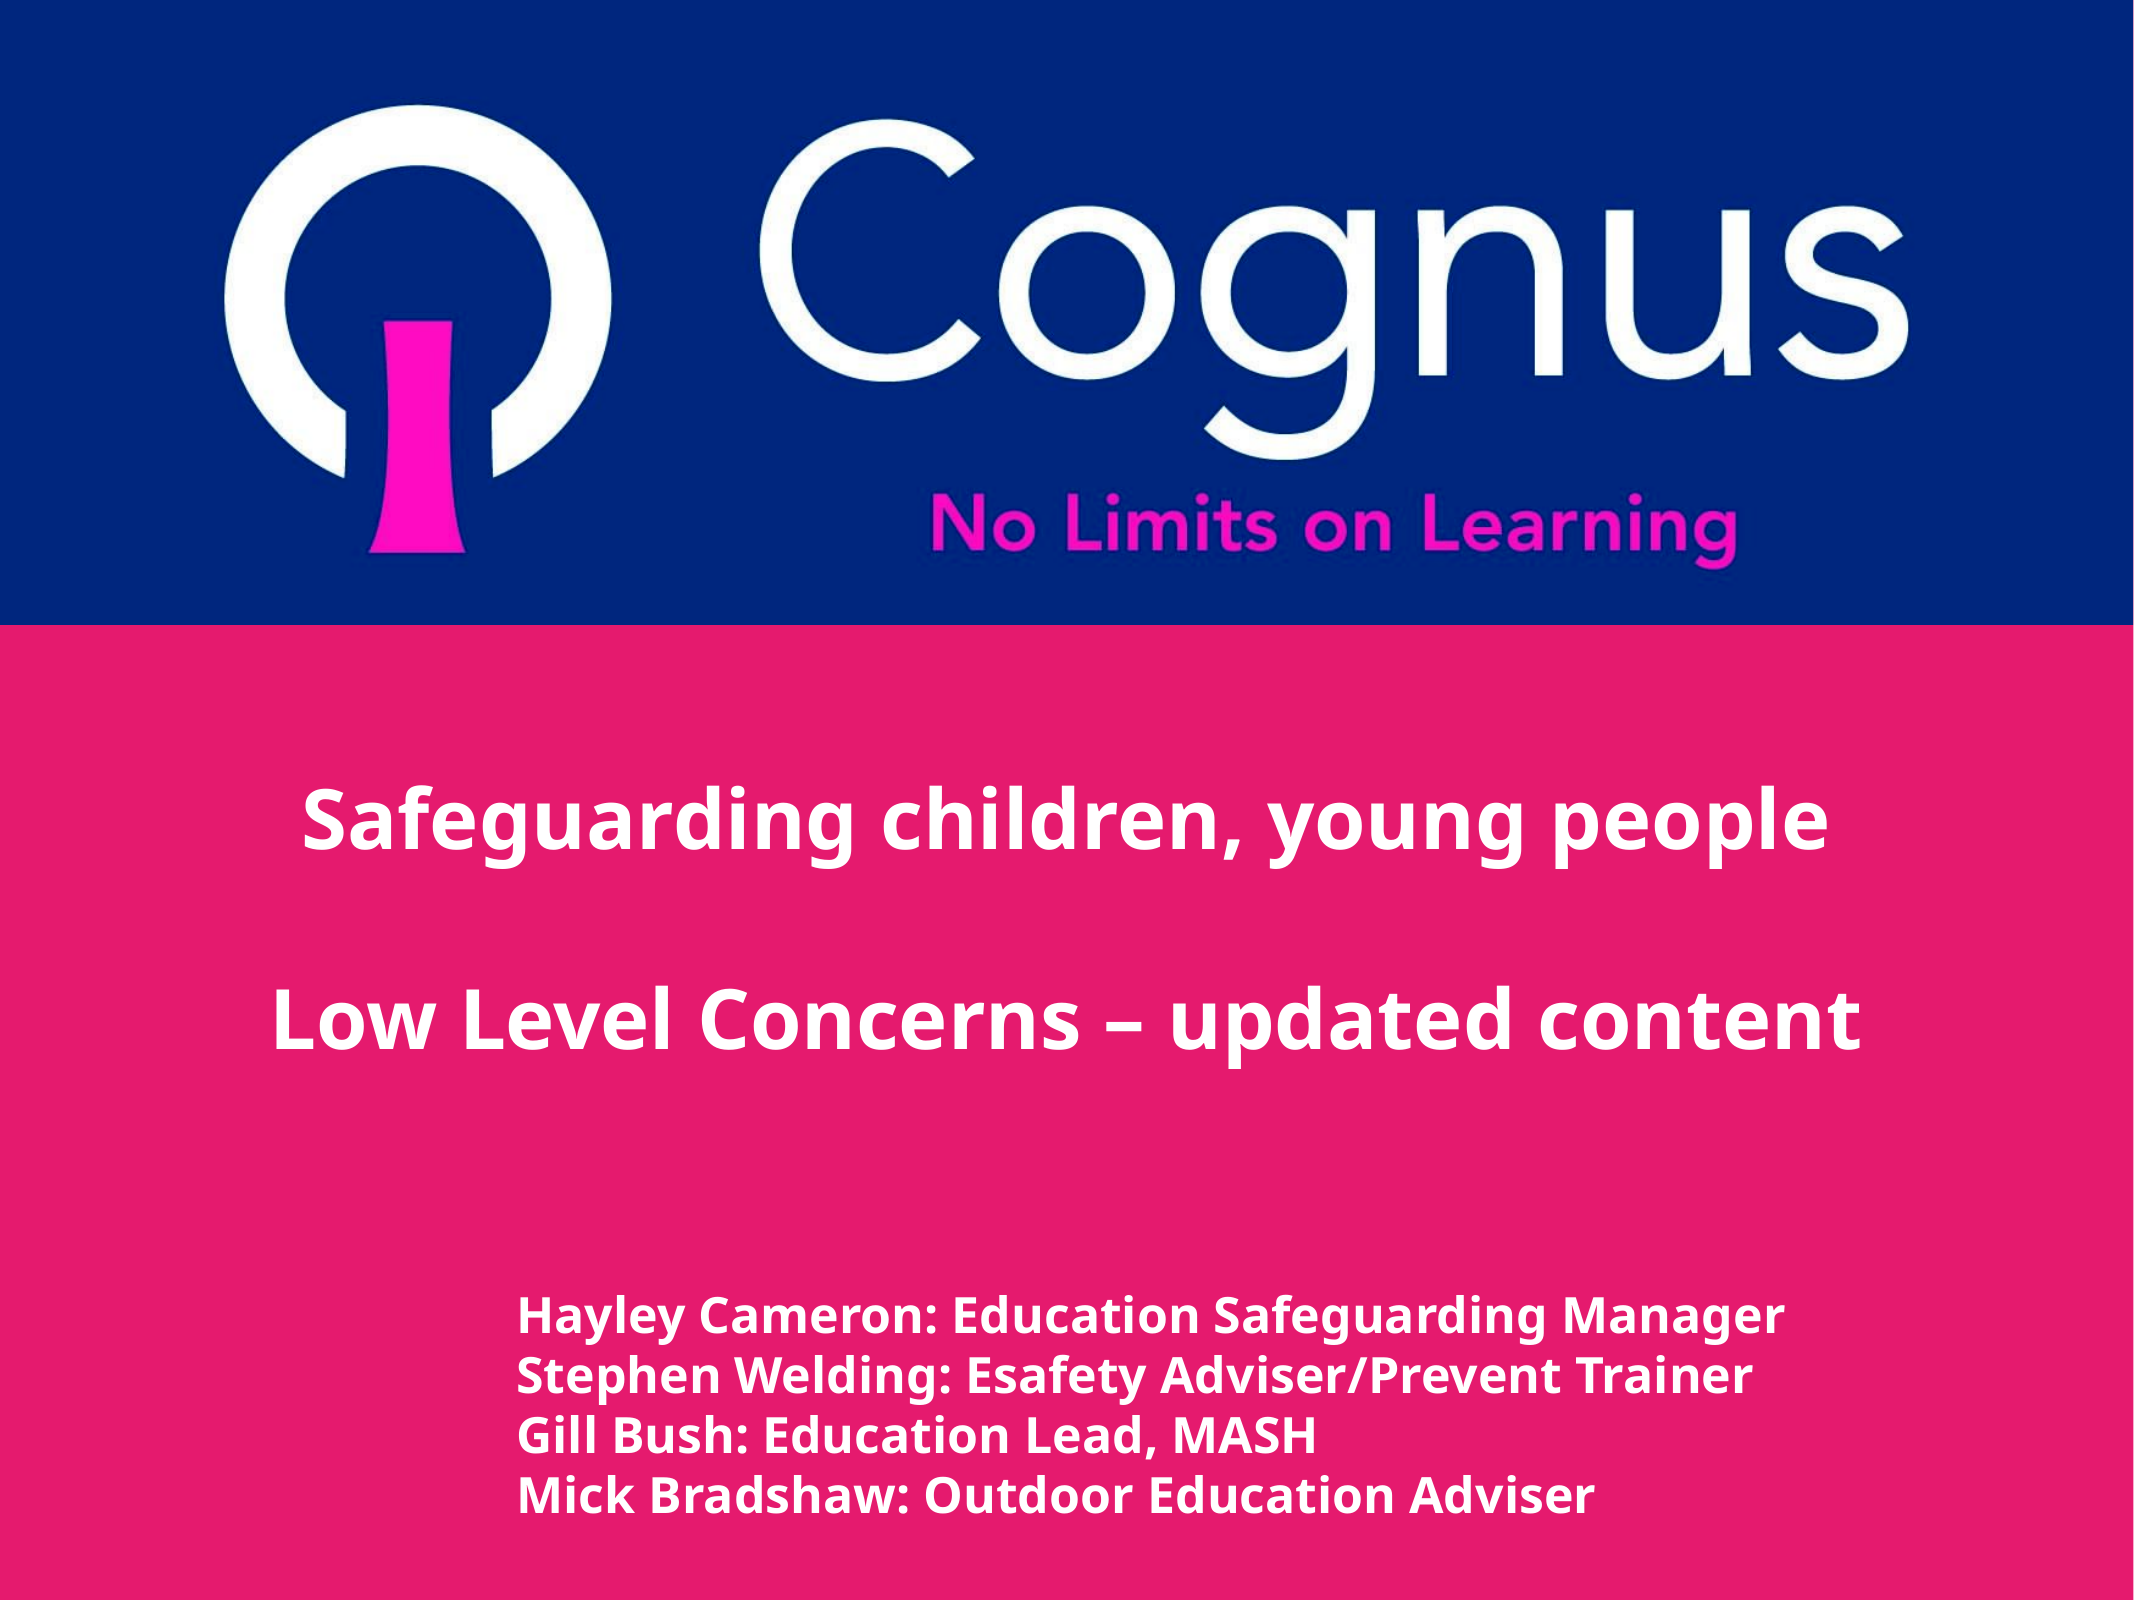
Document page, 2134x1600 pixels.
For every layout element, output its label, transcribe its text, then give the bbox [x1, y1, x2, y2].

subtitle Hayley Cameron: Education Safeguarding Manager Stephen Welding: Esafety Adviser/Prevent Trainer Gill Bush: Education Lead, MASH Mick Bradshaw: Outdoor Education Adviser [507, 1274, 2134, 1600]
title Safeguarding children, young people Low Level Concerns – updated content [160, 856, 1973, 976]
picture [0, 0, 2134, 1600]
